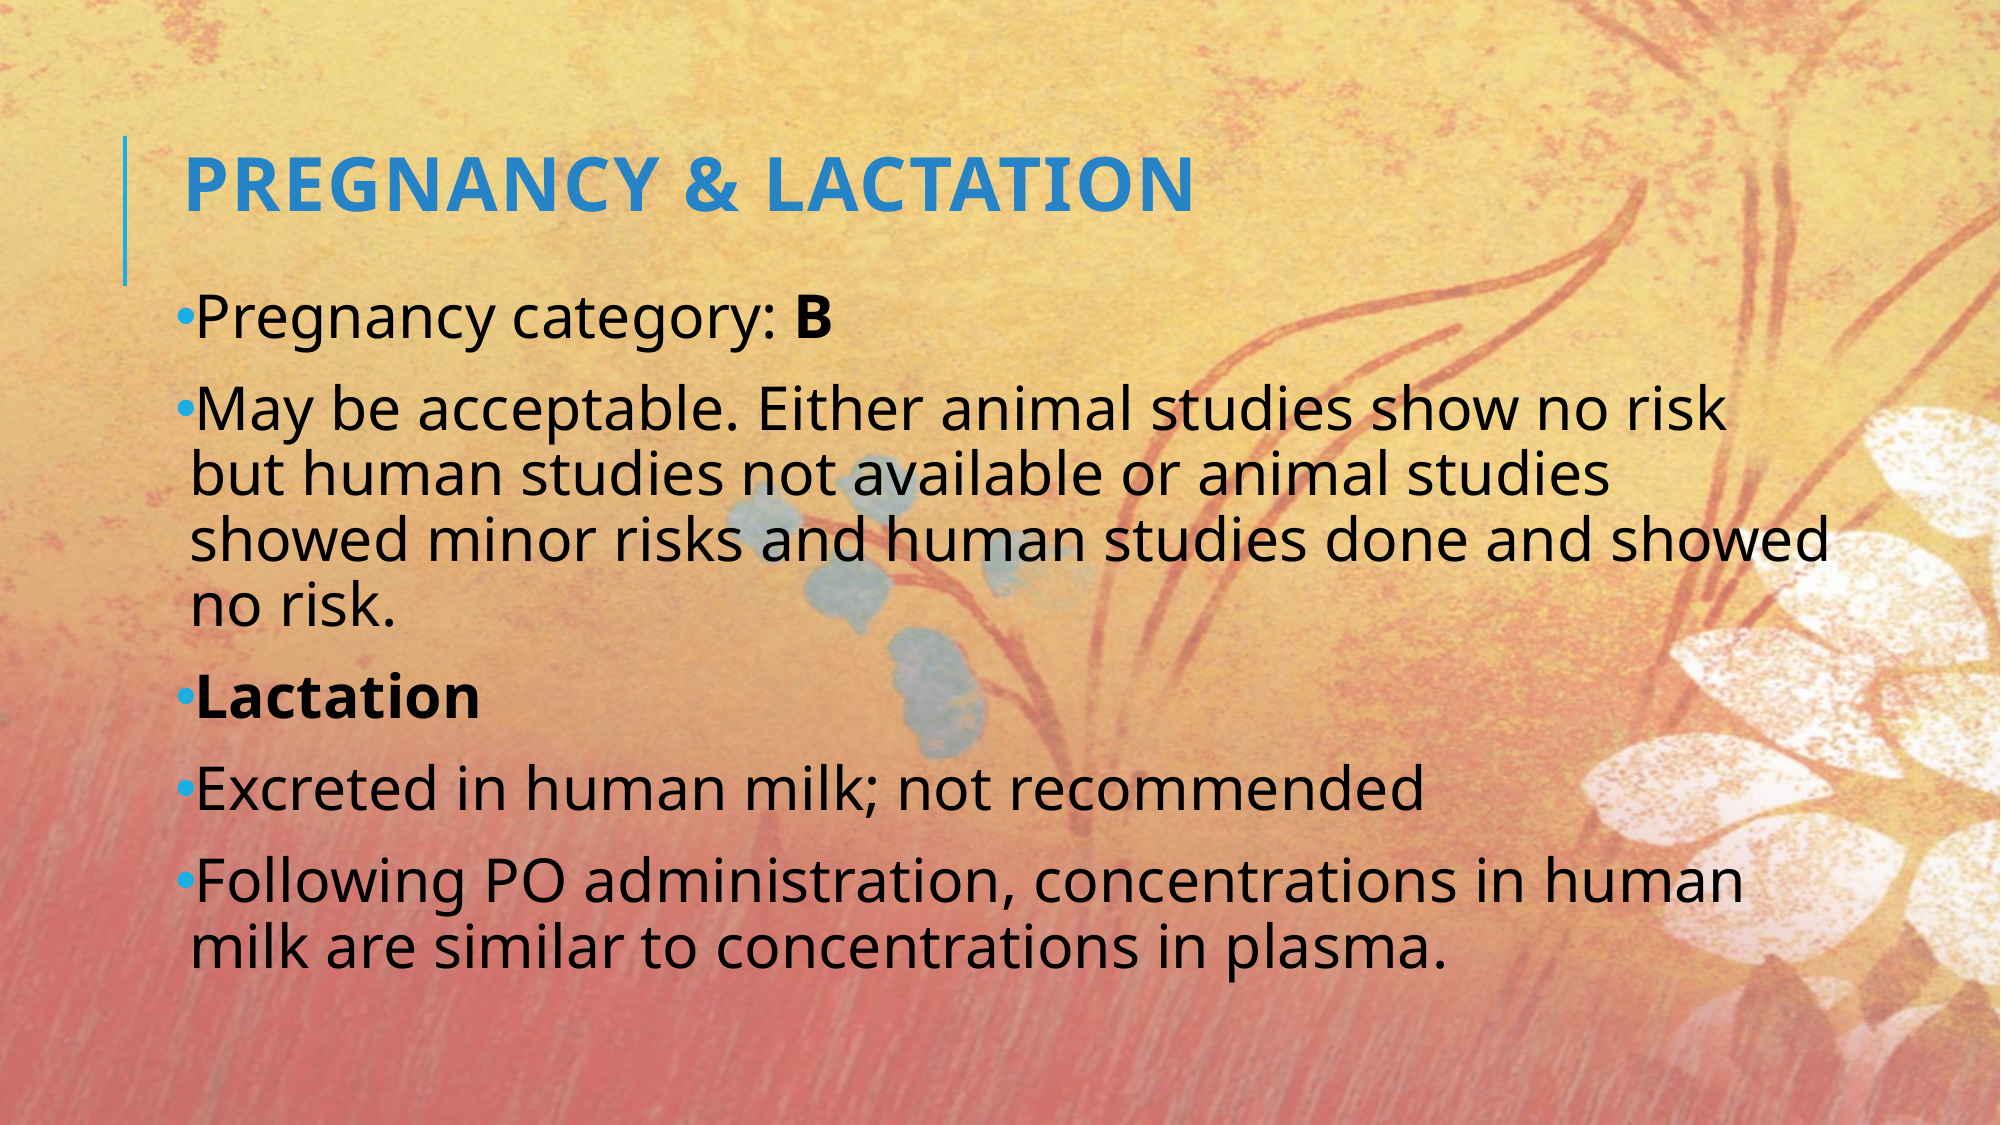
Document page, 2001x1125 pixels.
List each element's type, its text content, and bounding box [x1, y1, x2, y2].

title Pregnancy & Lactation [168, 96, 1843, 278]
list Pregnancy category: B May be acceptable. Either animal studies show no risk but human studies not available or animal studies showed minor risks and human studies done and showed no risk. Lactation Excreted in human milk; not recommended Following PO administration, concentrations in human milk are similar to concentrations in plasma. [168, 278, 1846, 996]
